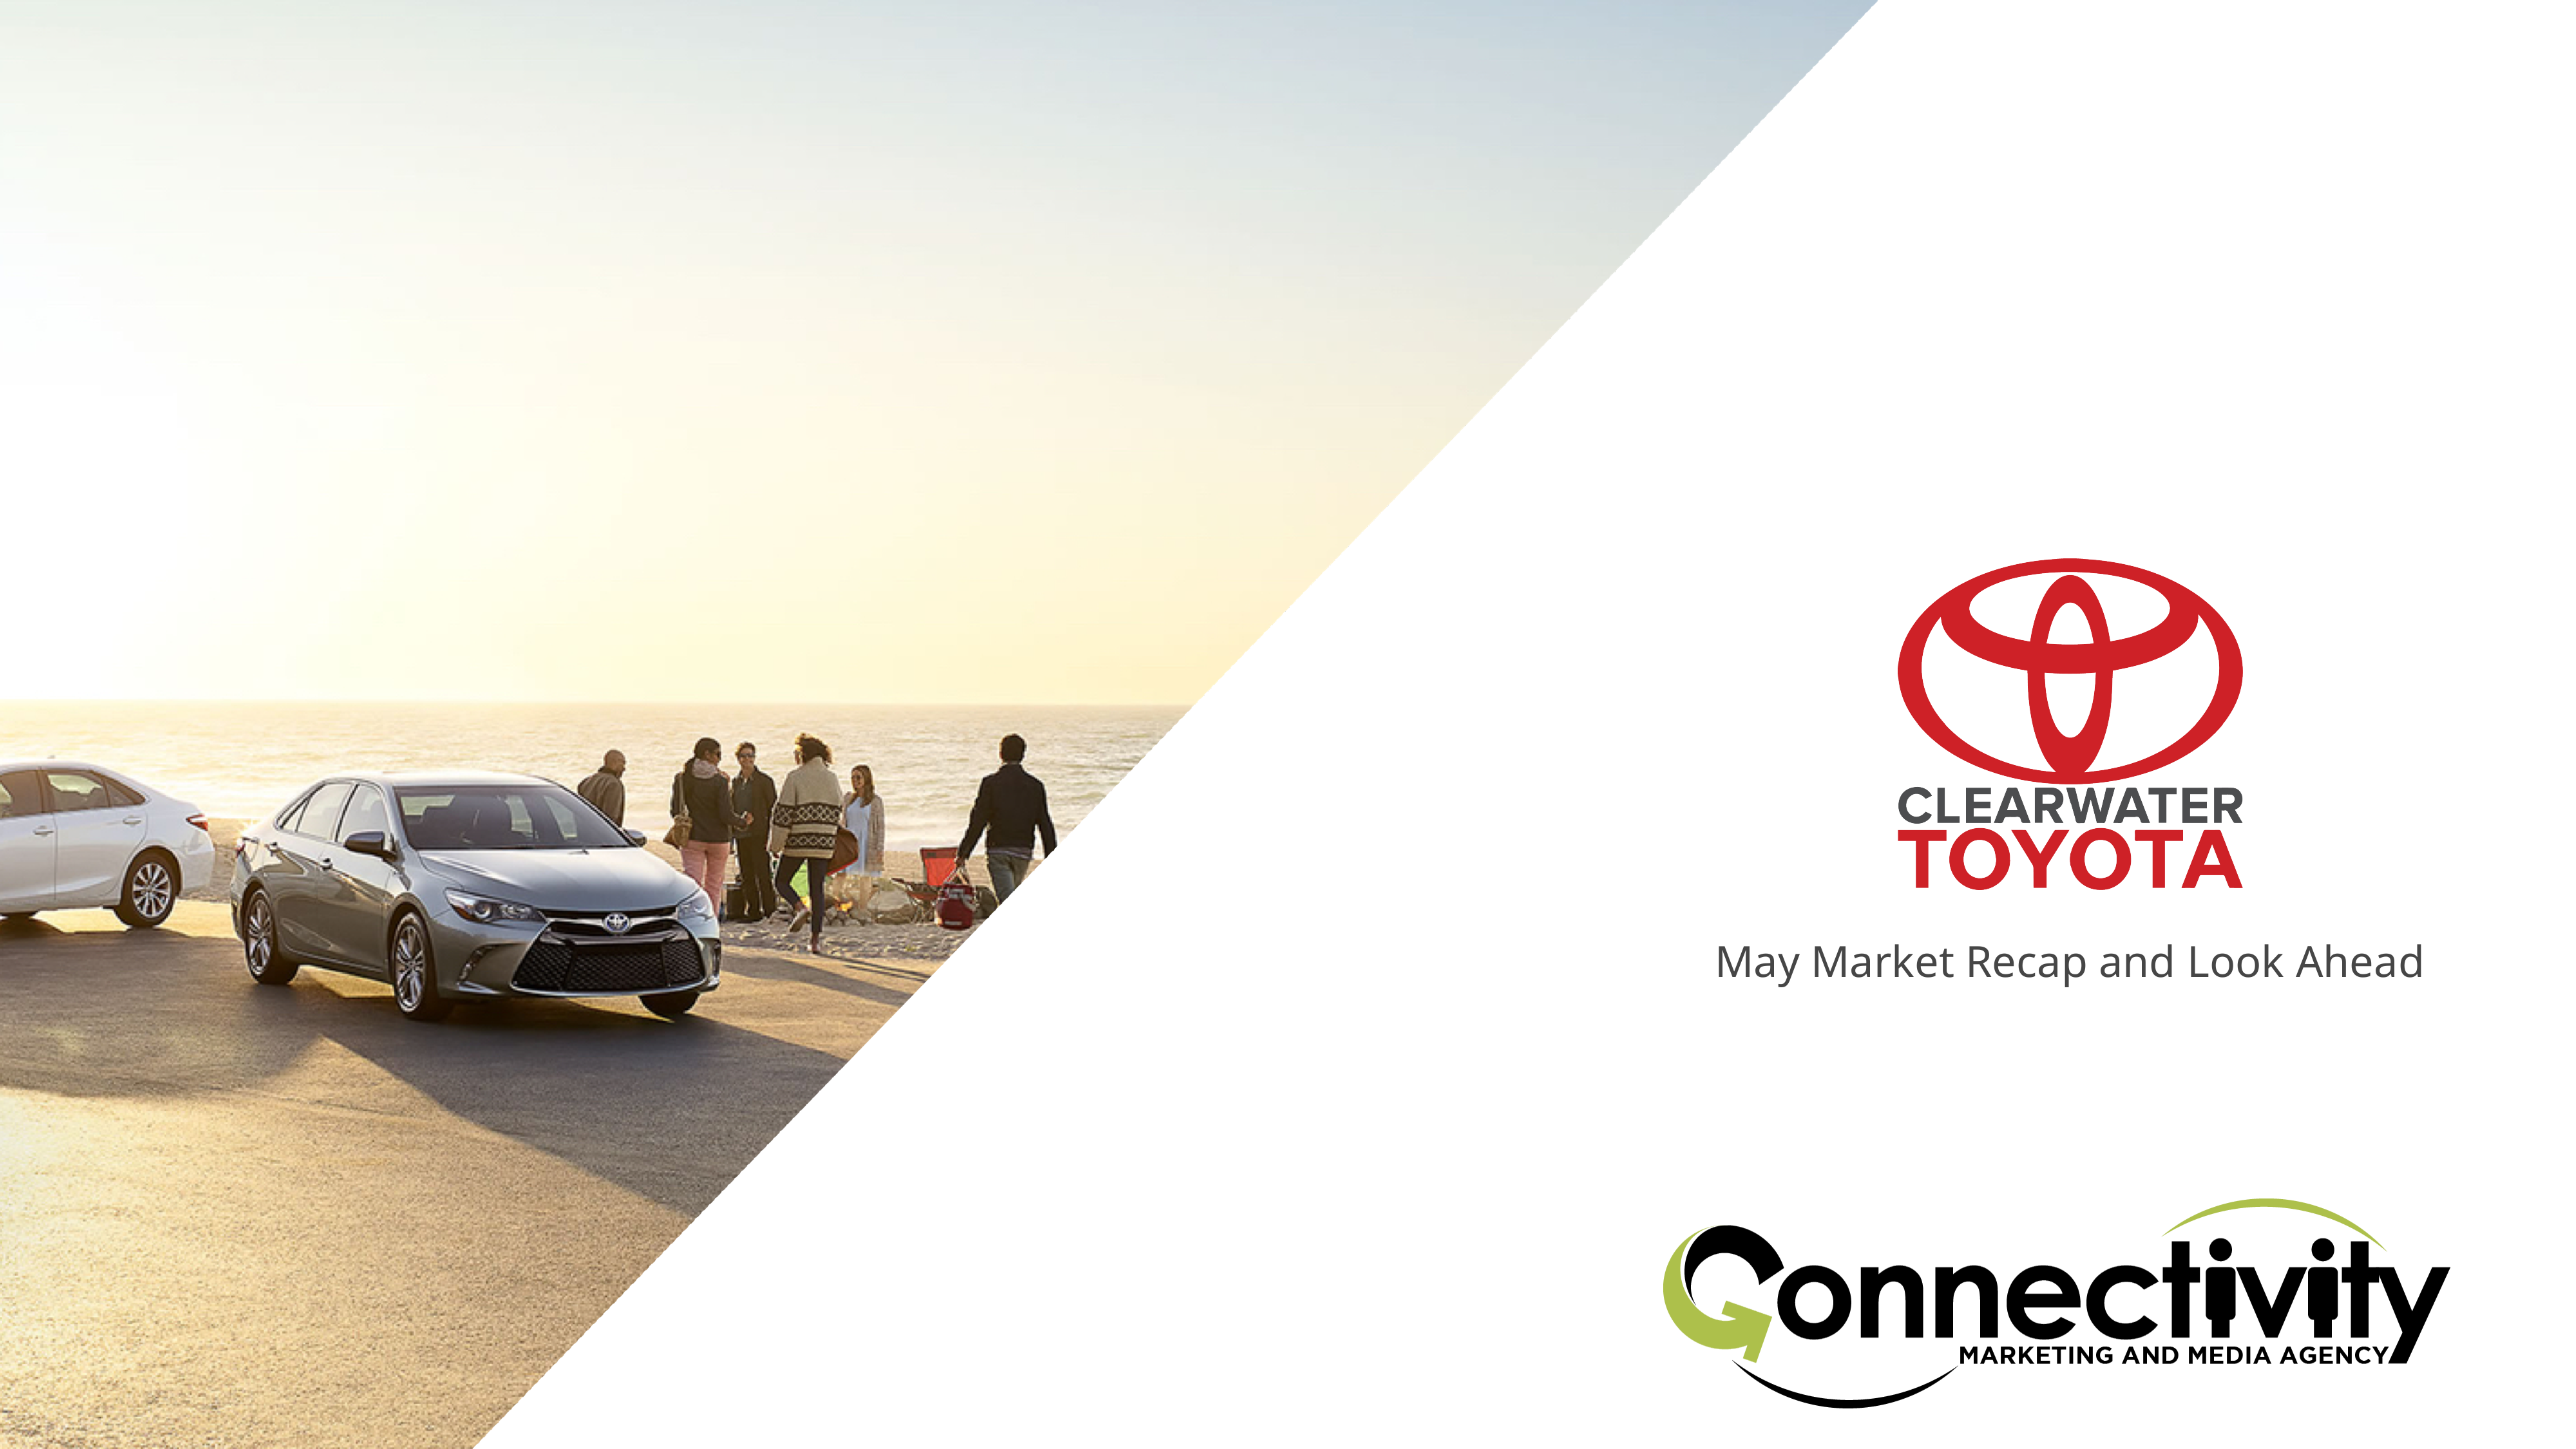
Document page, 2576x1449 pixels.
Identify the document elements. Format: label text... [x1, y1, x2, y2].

picture [0, 0, 2450, 1449]
text_box May Market Recap and Look Ahead [2211, 826, 2477, 1056]
